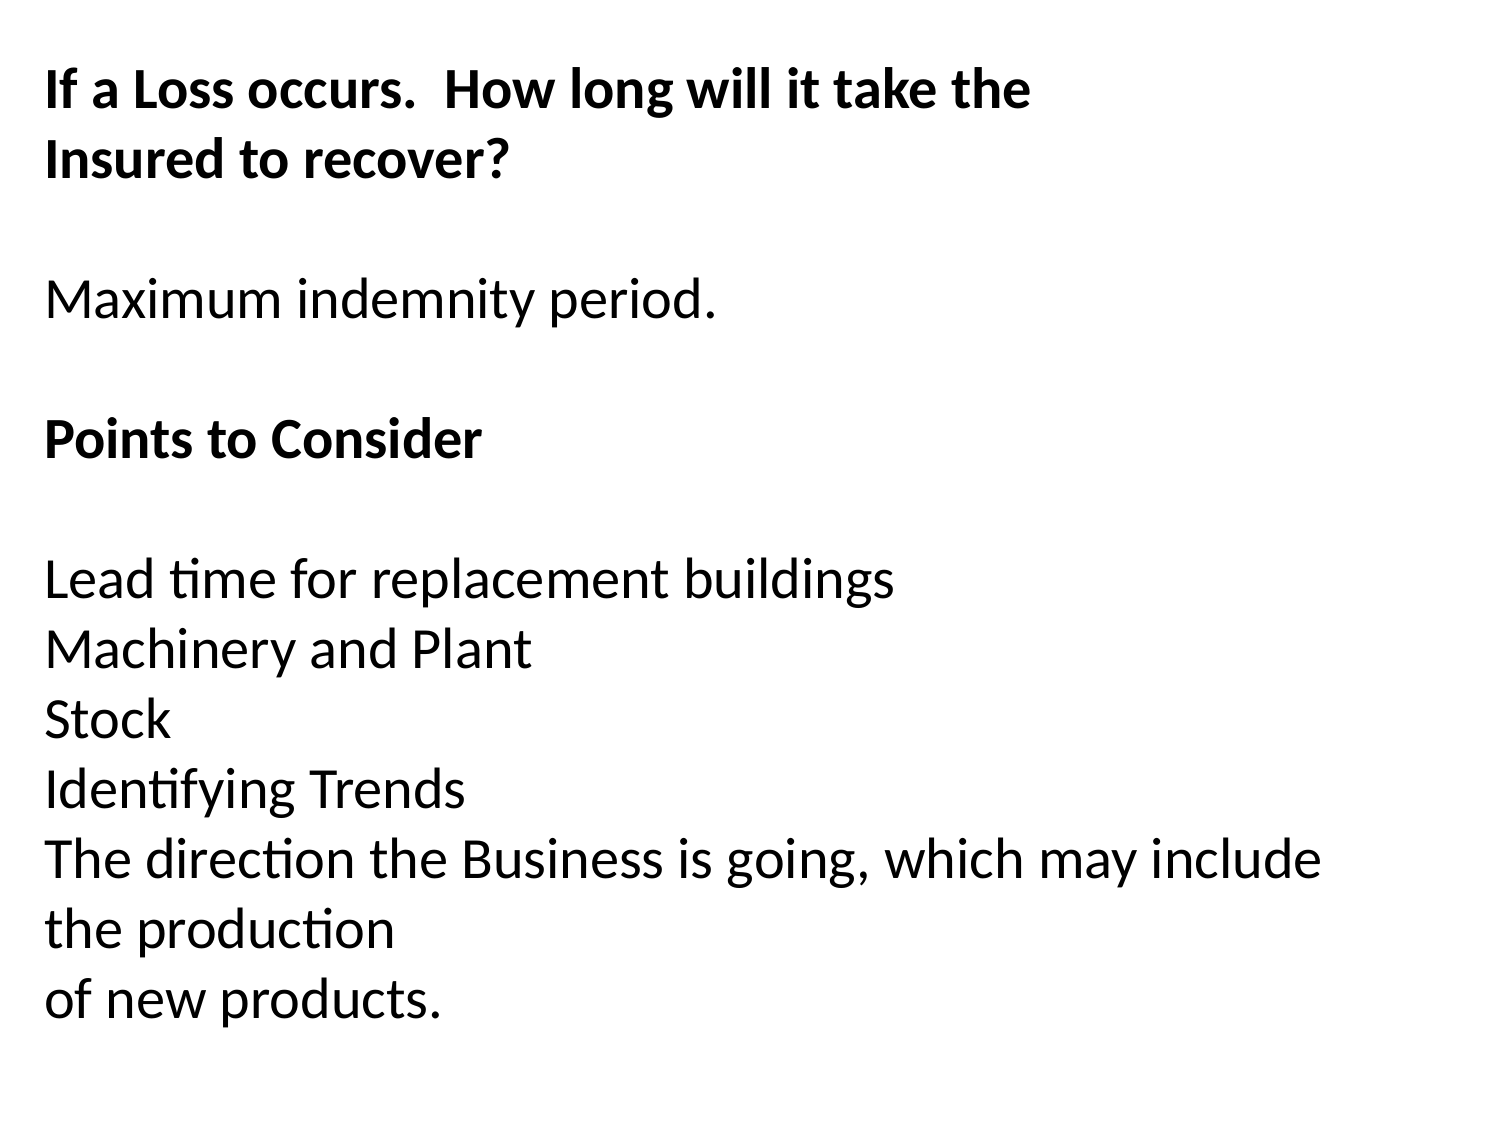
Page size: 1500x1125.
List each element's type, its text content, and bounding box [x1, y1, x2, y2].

text_box If a Loss occurs. How long will it take the Insured to recover? Maximum indemnity period. Points to Consider Lead time for replacement buildings Machinery and Plant Stock Identifying Trends The direction the Business is going, which may include the production of new products. [29, 42, 1377, 1125]
